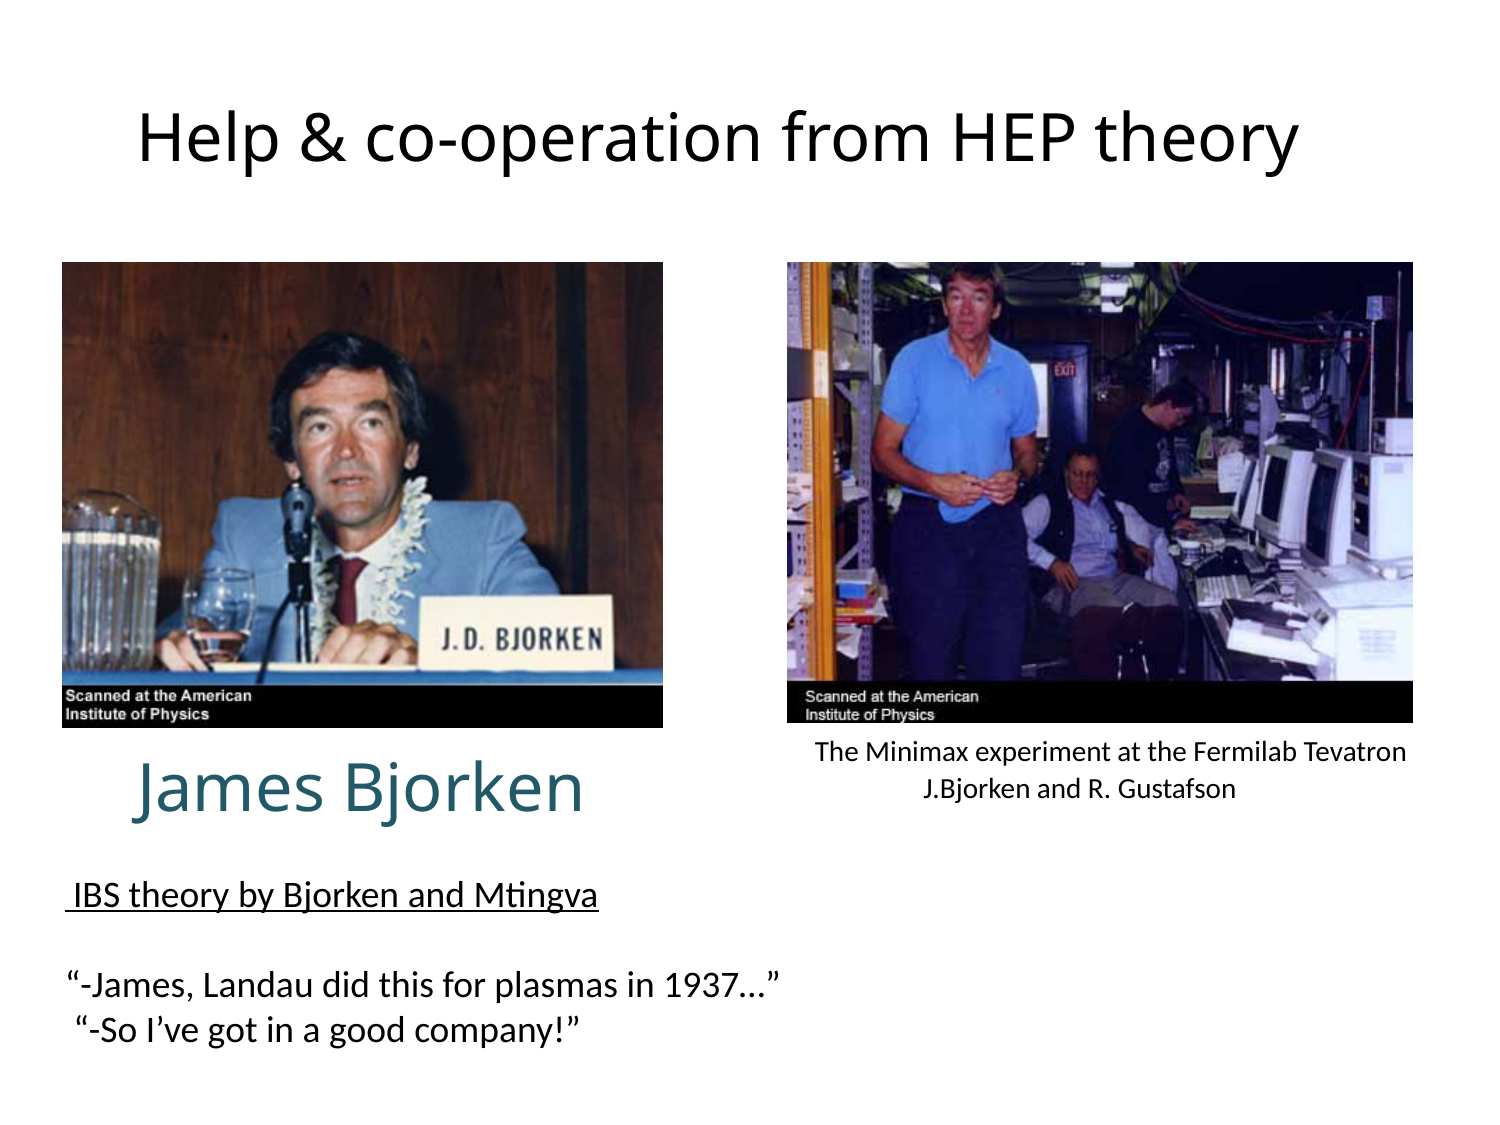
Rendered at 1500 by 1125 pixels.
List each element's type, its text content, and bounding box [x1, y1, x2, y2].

text_box Help & co-operation from HEP theory [121, 87, 1316, 183]
picture [62, 262, 663, 728]
text_box IBS theory by Bjorken and Mtingva “-James, Landau did this for plasmas in 1937…” “-So I’ve got in a good company!” [49, 862, 800, 1058]
text_box The Minimax experiment at the Fermilab Tevatron [799, 724, 1463, 775]
text_box James Bjorken [87, 737, 636, 833]
picture [787, 262, 1413, 724]
text_box J.Bjorken and R. Gustafson [902, 762, 1252, 813]
title [75, 45, 1425, 233]
